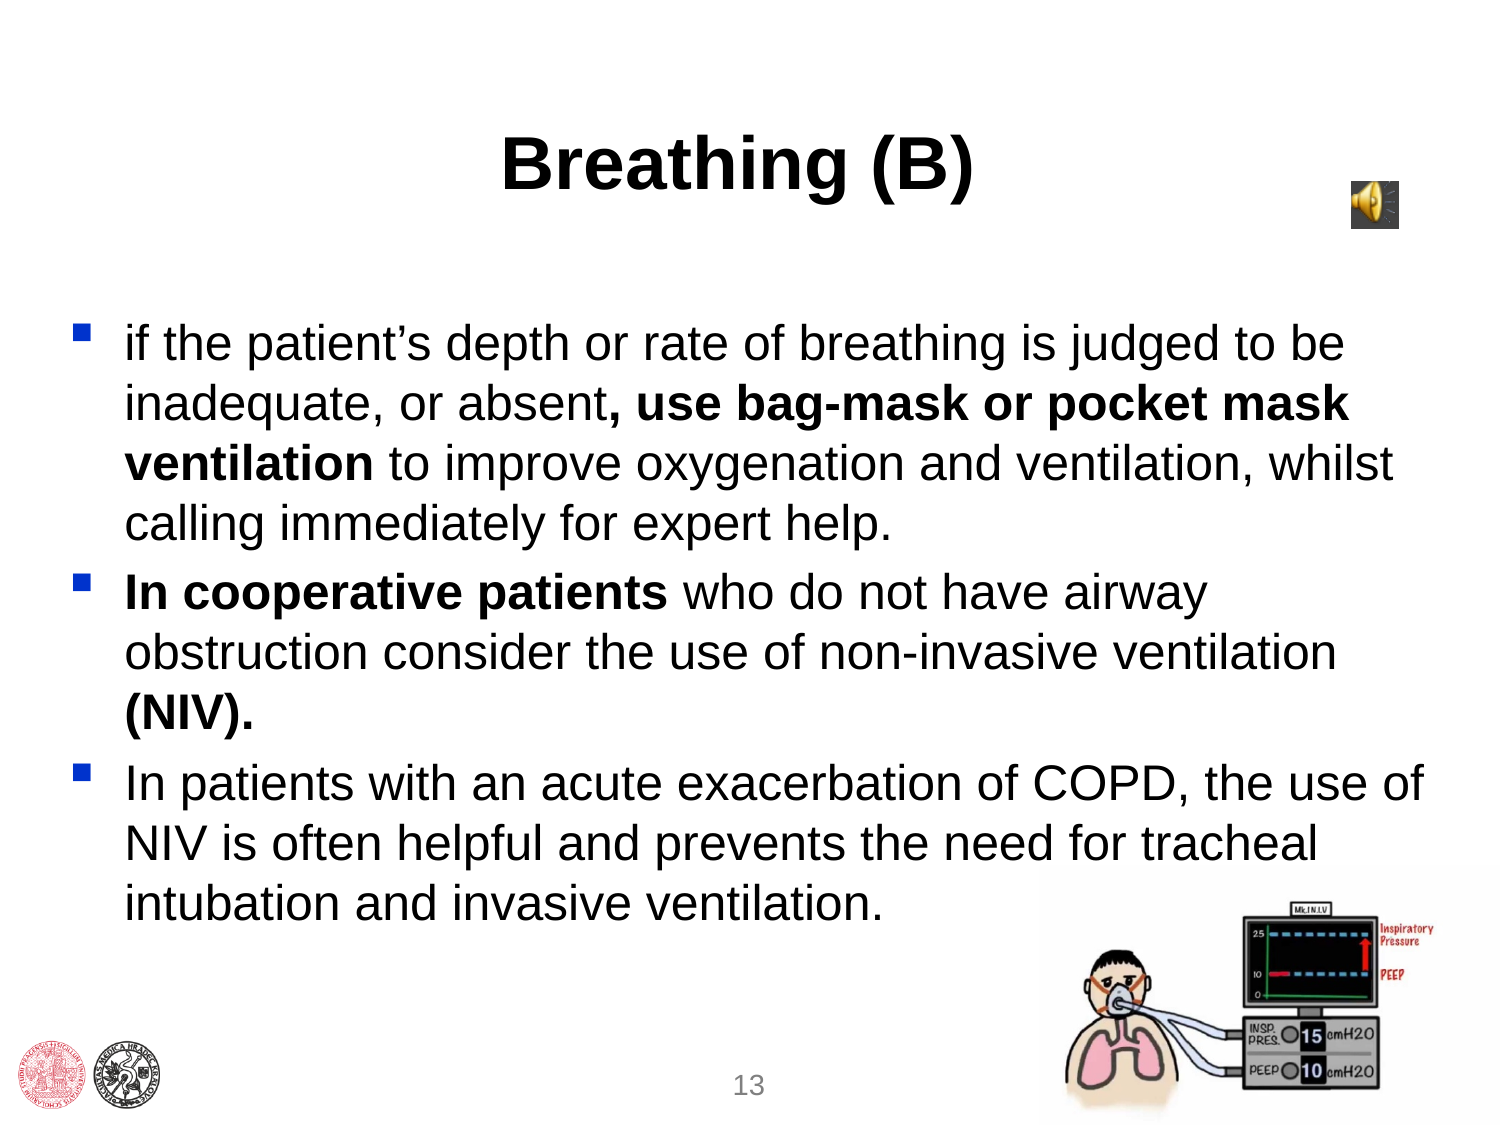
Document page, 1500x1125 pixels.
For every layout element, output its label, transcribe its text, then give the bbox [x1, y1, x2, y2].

slide_number 13 [573, 1058, 925, 1125]
title Breathing (B) [194, 66, 1282, 255]
picture [1349, 179, 1401, 230]
picture [17, 1040, 160, 1113]
list if the patient’s depth or rate of breathing is judged to be inadequate, or absent, use bag-mask or pocket mask ventilation to improve oxygenation and ventilation, whilst calling immediately for expert help. In cooperative patients who do not have airway obstruction consider the use of non-invasive ventilation (NIV). In patients with an acute exacerbation of COPD, the use of NIV is often helpful and prevents the need for tracheal intubation and invasive ventilation. [52, 302, 1448, 1036]
picture [1039, 865, 1500, 1125]
